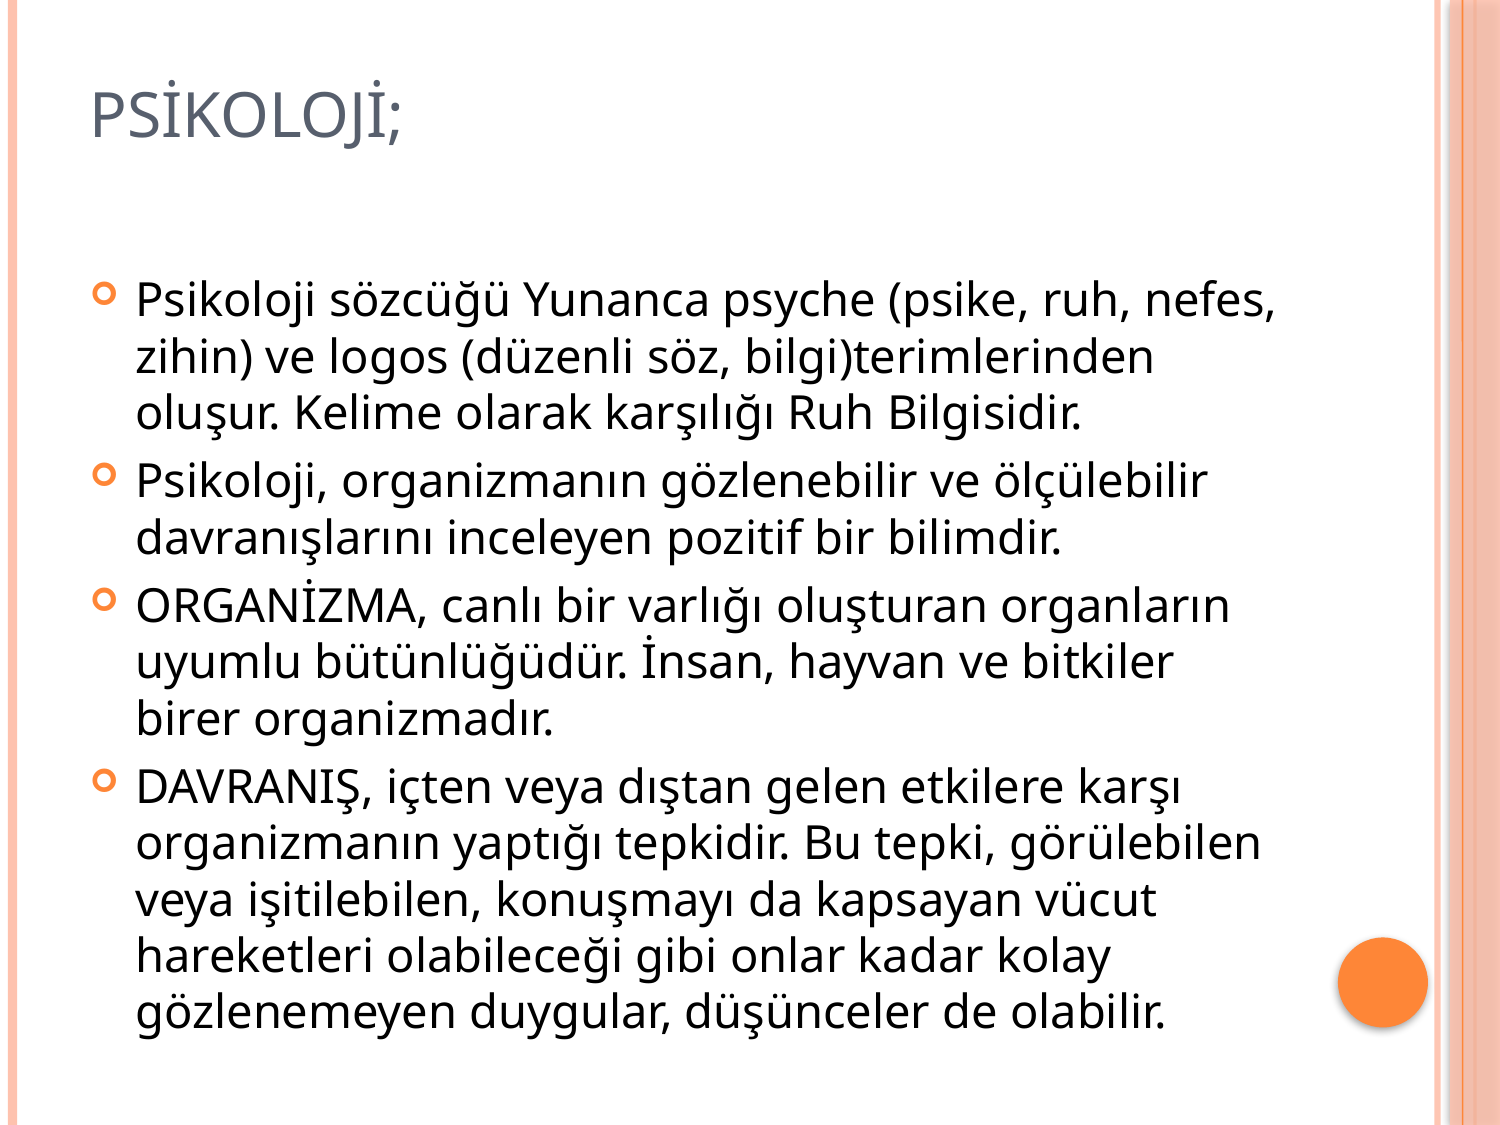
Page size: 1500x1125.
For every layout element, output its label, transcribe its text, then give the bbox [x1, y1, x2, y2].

list Psikoloji sözcüğü Yunanca psyche (psike, ruh, nefes, zihin) ve logos (düzenli söz, bilgi)terimlerinden oluşur. Kelime olarak karşılığı Ruh Bilgisidir. Psikoloji, organizmanın gözlenebilir ve ölçülebilir davranışlarını inceleyen pozitif bir bilimdir. ORGANİZMA, canlı bir varlığı oluşturan organların uyumlu bütünlüğüdür. İnsan, hayvan ve bitkiler birer organizmadır. DAVRANIŞ, içten veya dıştan gelen etkilere karşı organizmanın yaptığı tepkidir. Bu tepki, görülebilen veya işitilebilen, konuşmayı da kapsayan vücut hareketleri olabileceği gibi onlar kadar kolay gözlenemeyen duygular, düşünceler de olabilir. [75, 262, 1300, 1062]
title PSİKOLOJİ; [75, 45, 1300, 233]
